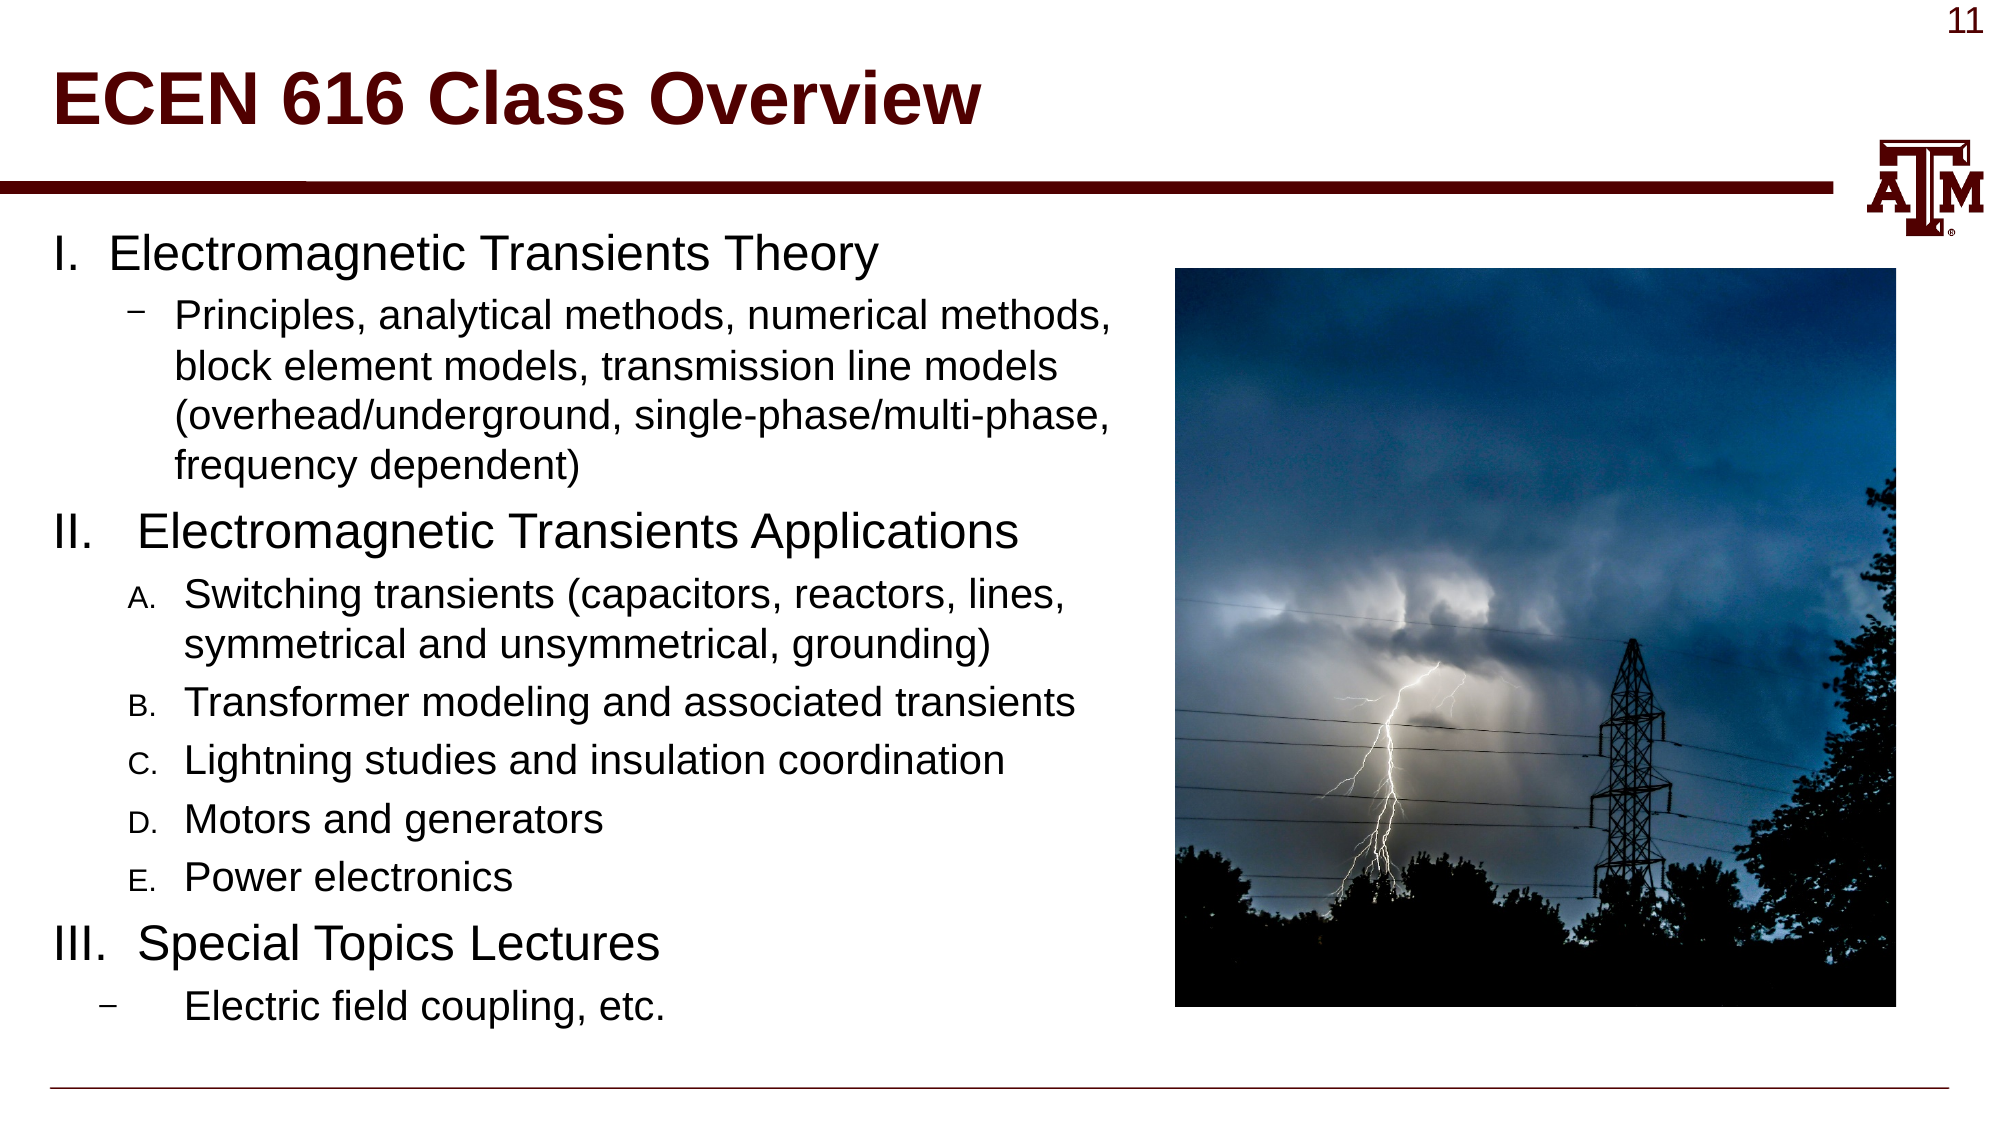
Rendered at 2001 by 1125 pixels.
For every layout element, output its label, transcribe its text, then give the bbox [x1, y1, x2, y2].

picture [1174, 268, 1897, 1007]
picture [1850, 112, 2000, 263]
list Electromagnetic Transients Theory Principles, analytical methods, numerical methods, block element models, transmission line models (overhead/underground, single-phase/multi-phase, frequency dependent) Electromagnetic Transients Applications Switching transients (capacitors, reactors, lines, symmetrical and unsymmetrical, grounding) Transformer modeling and associated transients Lightning studies and insulation coordination Motors and generators Power electronics Special Topics Lectures Electric field coupling, etc. [37, 212, 1163, 1063]
title ECEN 616 Class Overview [37, 12, 1826, 188]
